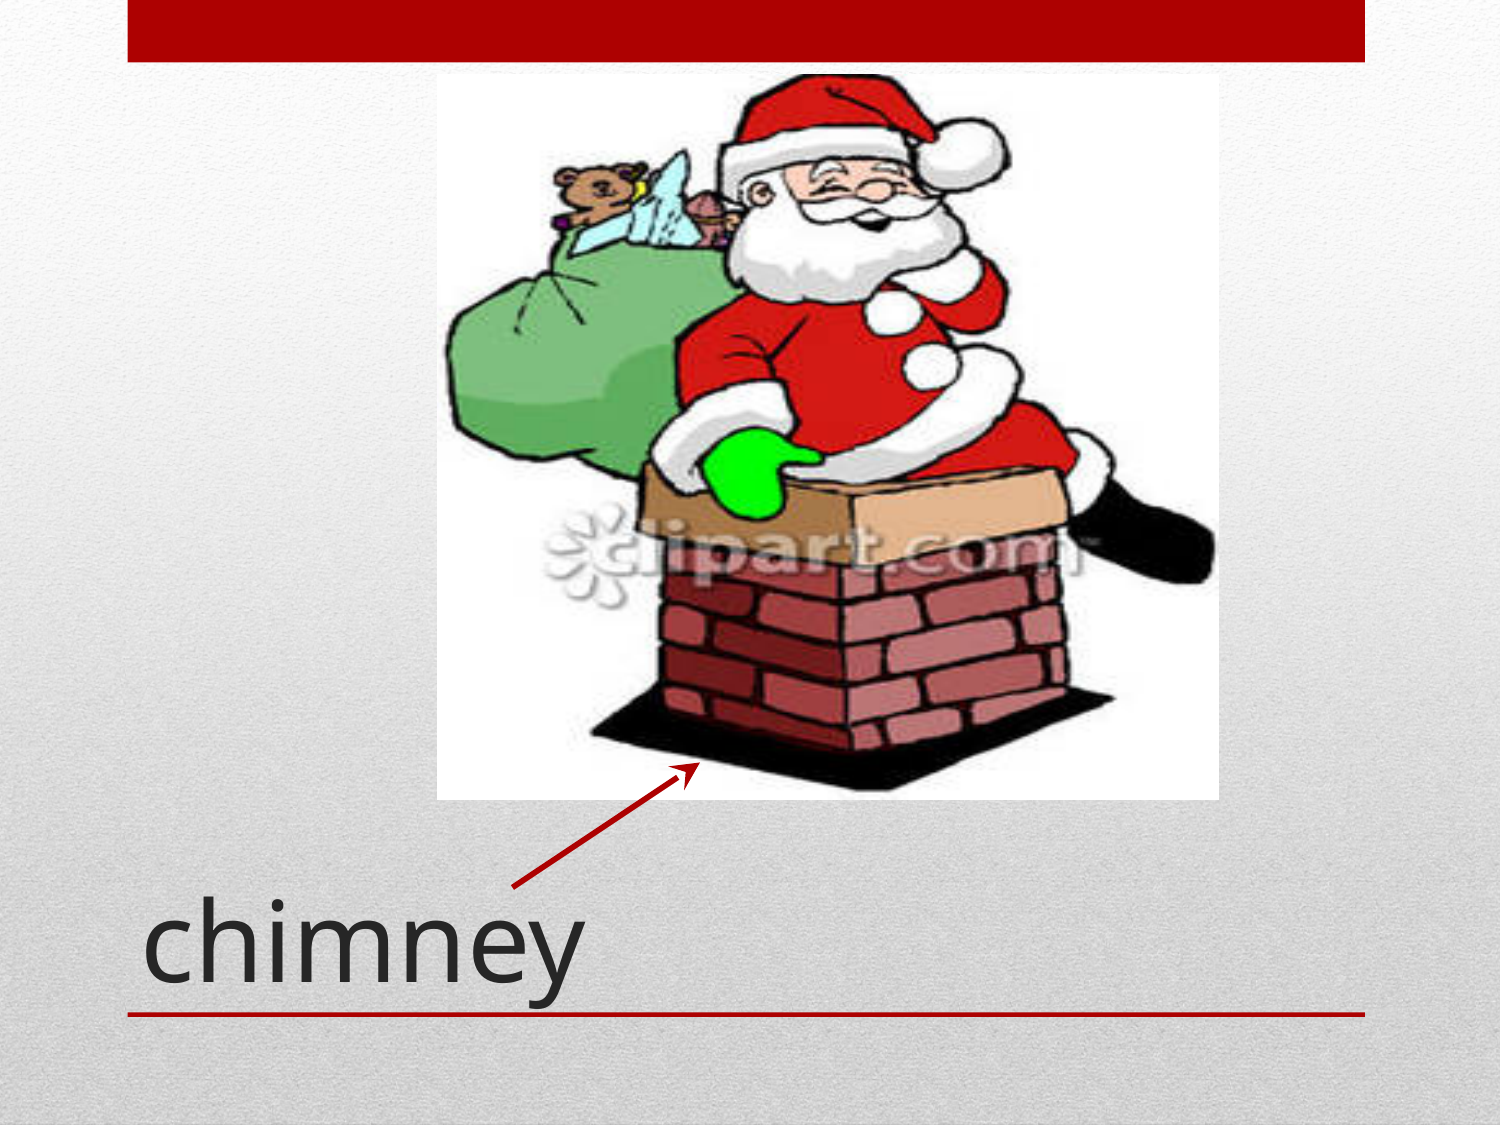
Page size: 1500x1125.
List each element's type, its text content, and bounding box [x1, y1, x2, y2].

title chimney [125, 750, 1238, 1013]
picture [0, 0, 1500, 1125]
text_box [512, 762, 701, 888]
